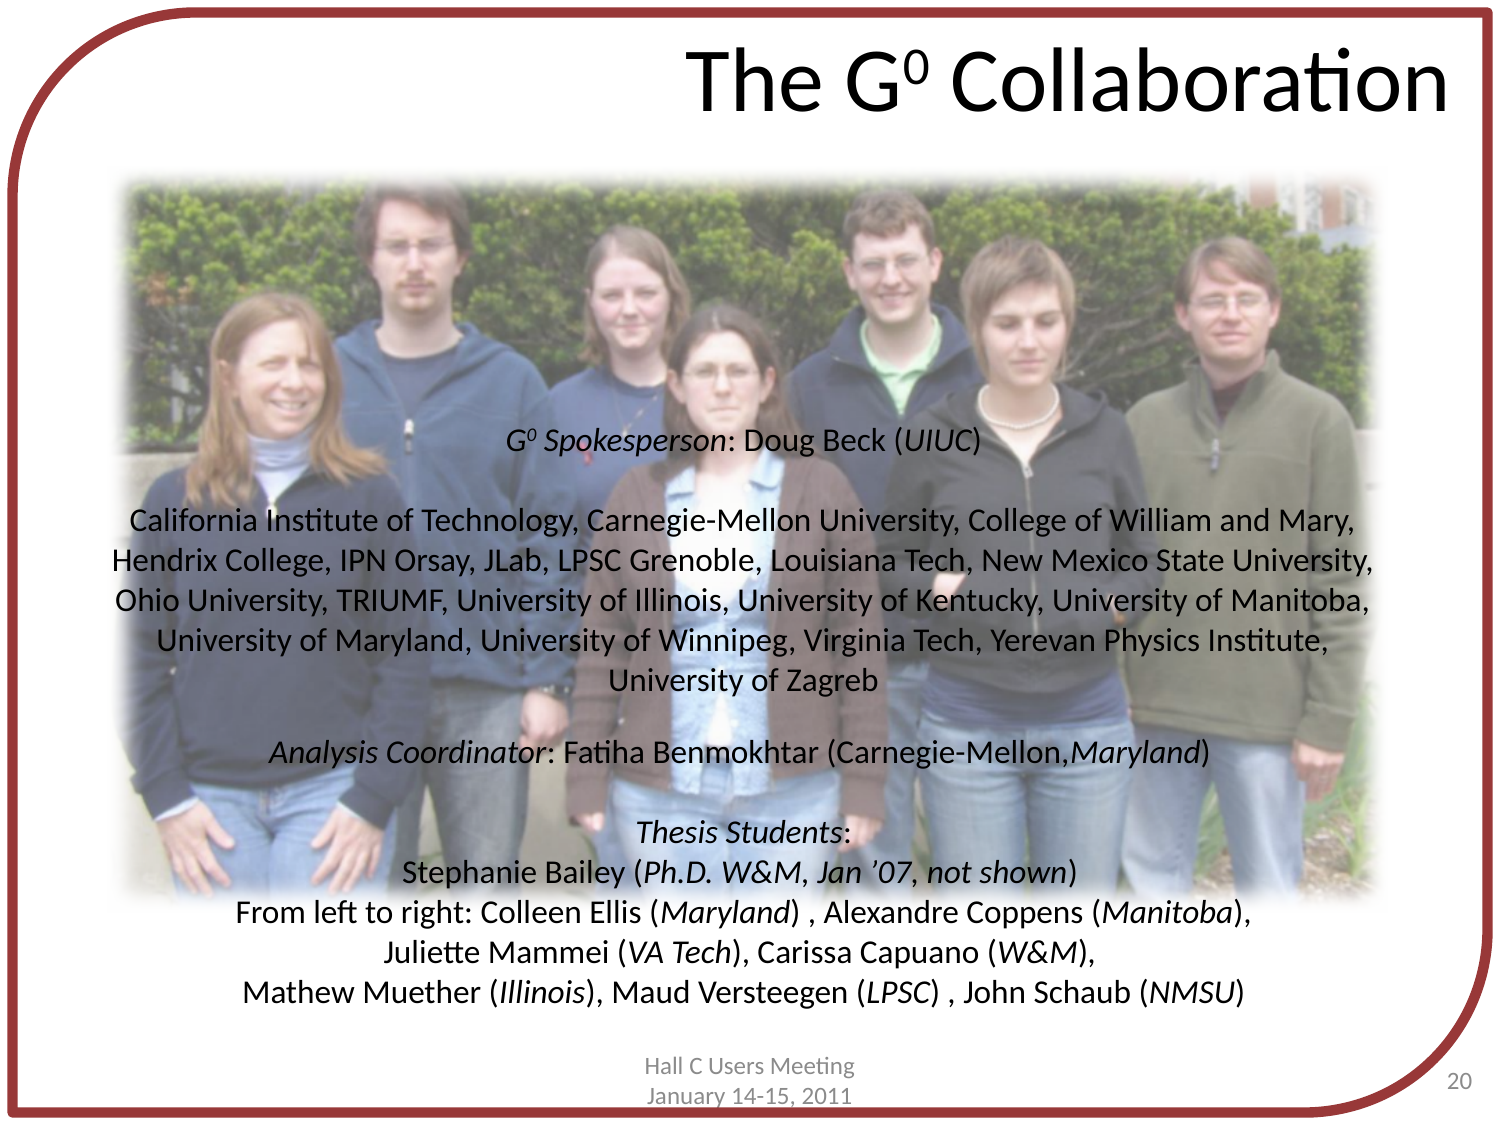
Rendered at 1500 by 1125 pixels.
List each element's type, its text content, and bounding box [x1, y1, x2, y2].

text_box G0 Spokesperson: Doug Beck (UIUC) California Institute of Technology, Carnegie-Mellon University, College of William and Mary, Hendrix College, IPN Orsay, JLab, LPSC Grenoble, Louisiana Tech, New Mexico State University, Ohio University, TRIUMF, University of Illinois, University of Kentucky, University of Manitoba, University of Maryland, University of Winnipeg, Virginia Tech, Yerevan Physics Institute, University of Zagreb Analysis Coordinator: Fatiha Benmokhtar (Carnegie-Mellon,Maryland) Thesis Students: Stephanie Bailey (Ph.D. W&M, Jan ’07, not shown) From left to right: Colleen Ellis (Maryland) , Alexandre Coppens (Manitoba), Juliette Mammei (VA Tech), Carissa Capuano (W&M), Mathew Muether (Illinois), Maud Versteegen (LPSC) , John Schaub (NMSU) [74, 371, 1413, 1018]
picture [106, 166, 1388, 913]
title The G0 Collaboration [337, 0, 1488, 151]
slide_number 20 [1412, 1050, 1488, 1110]
